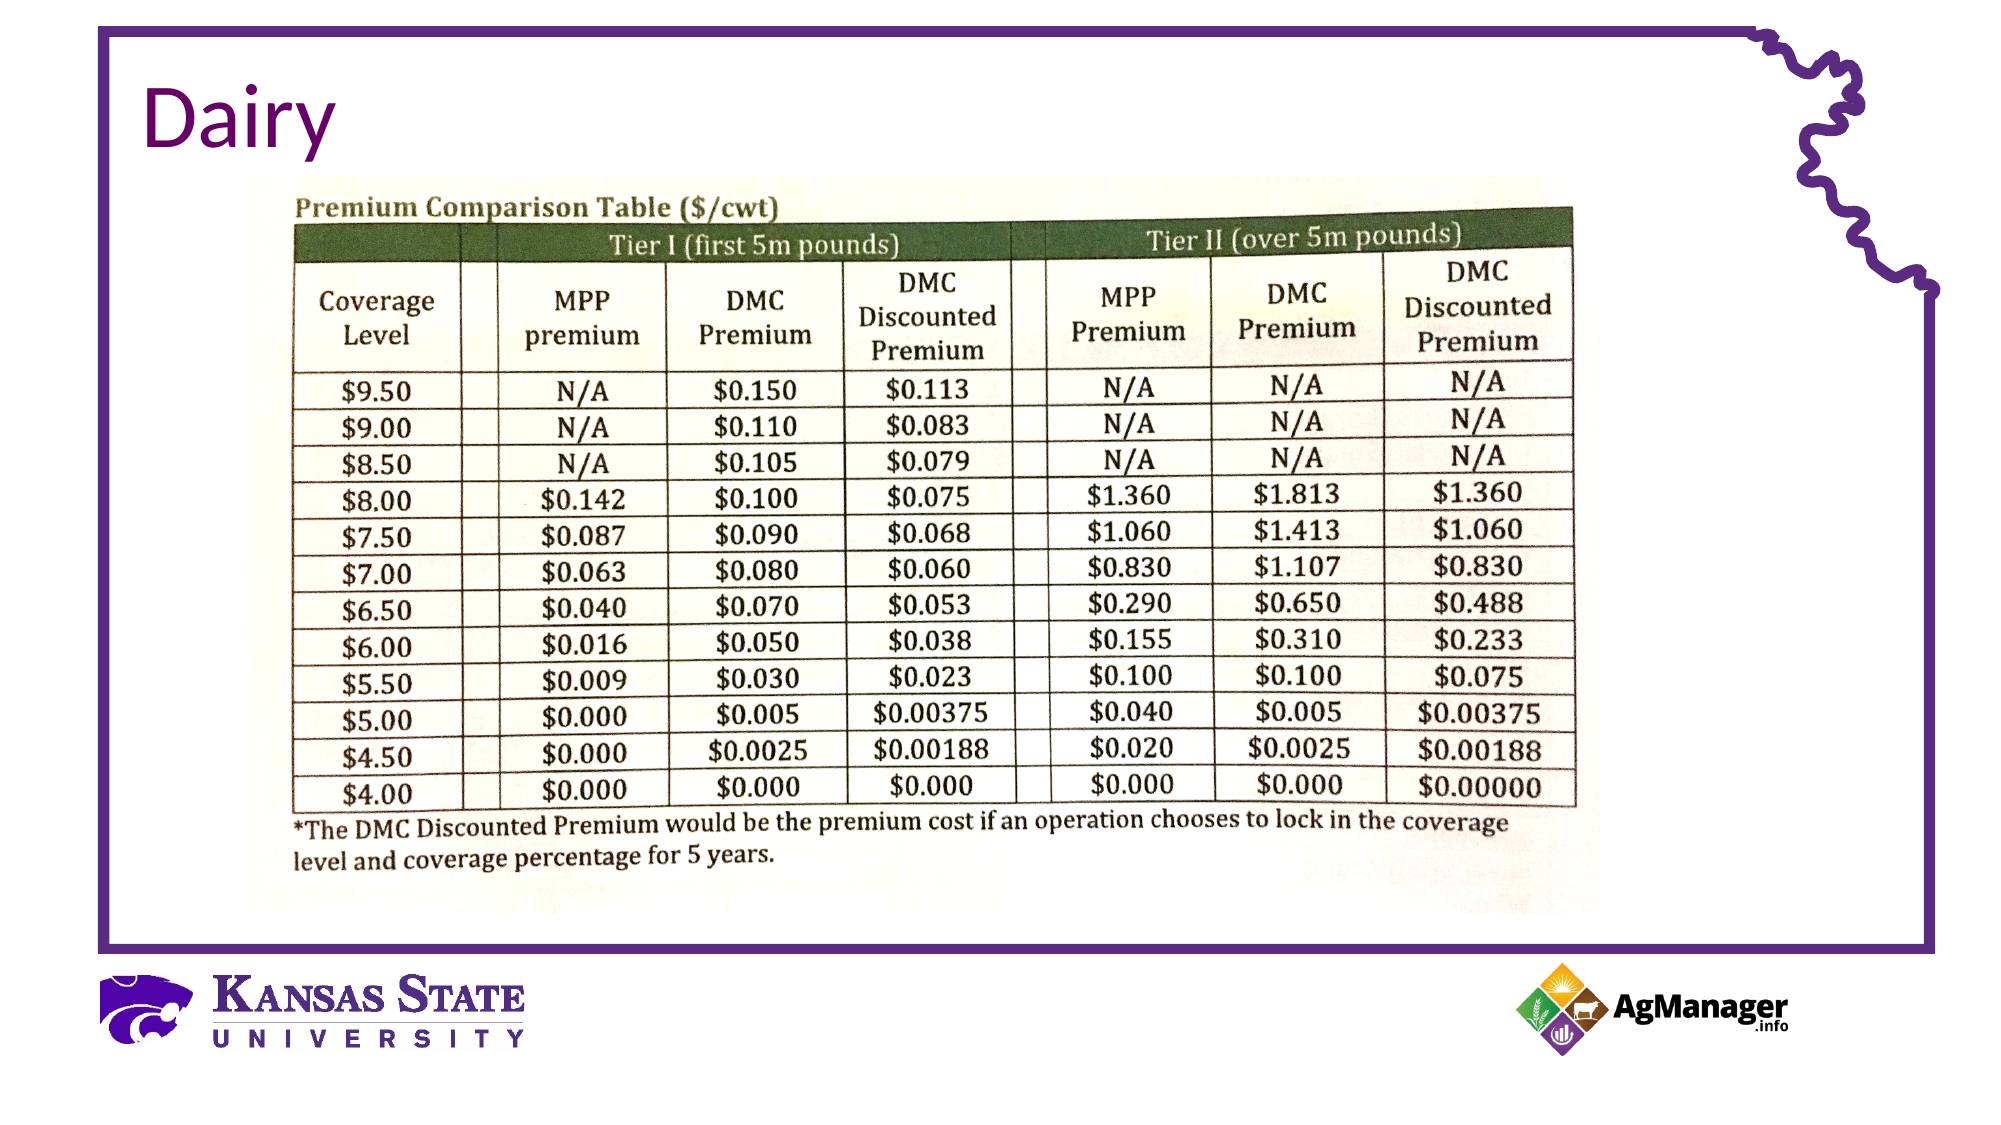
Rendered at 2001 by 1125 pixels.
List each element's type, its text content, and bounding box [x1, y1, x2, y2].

picture [100, 975, 193, 1044]
picture [213, 974, 525, 1052]
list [249, 176, 1600, 914]
title Dairy [126, 59, 1900, 177]
picture [1516, 963, 1788, 1056]
